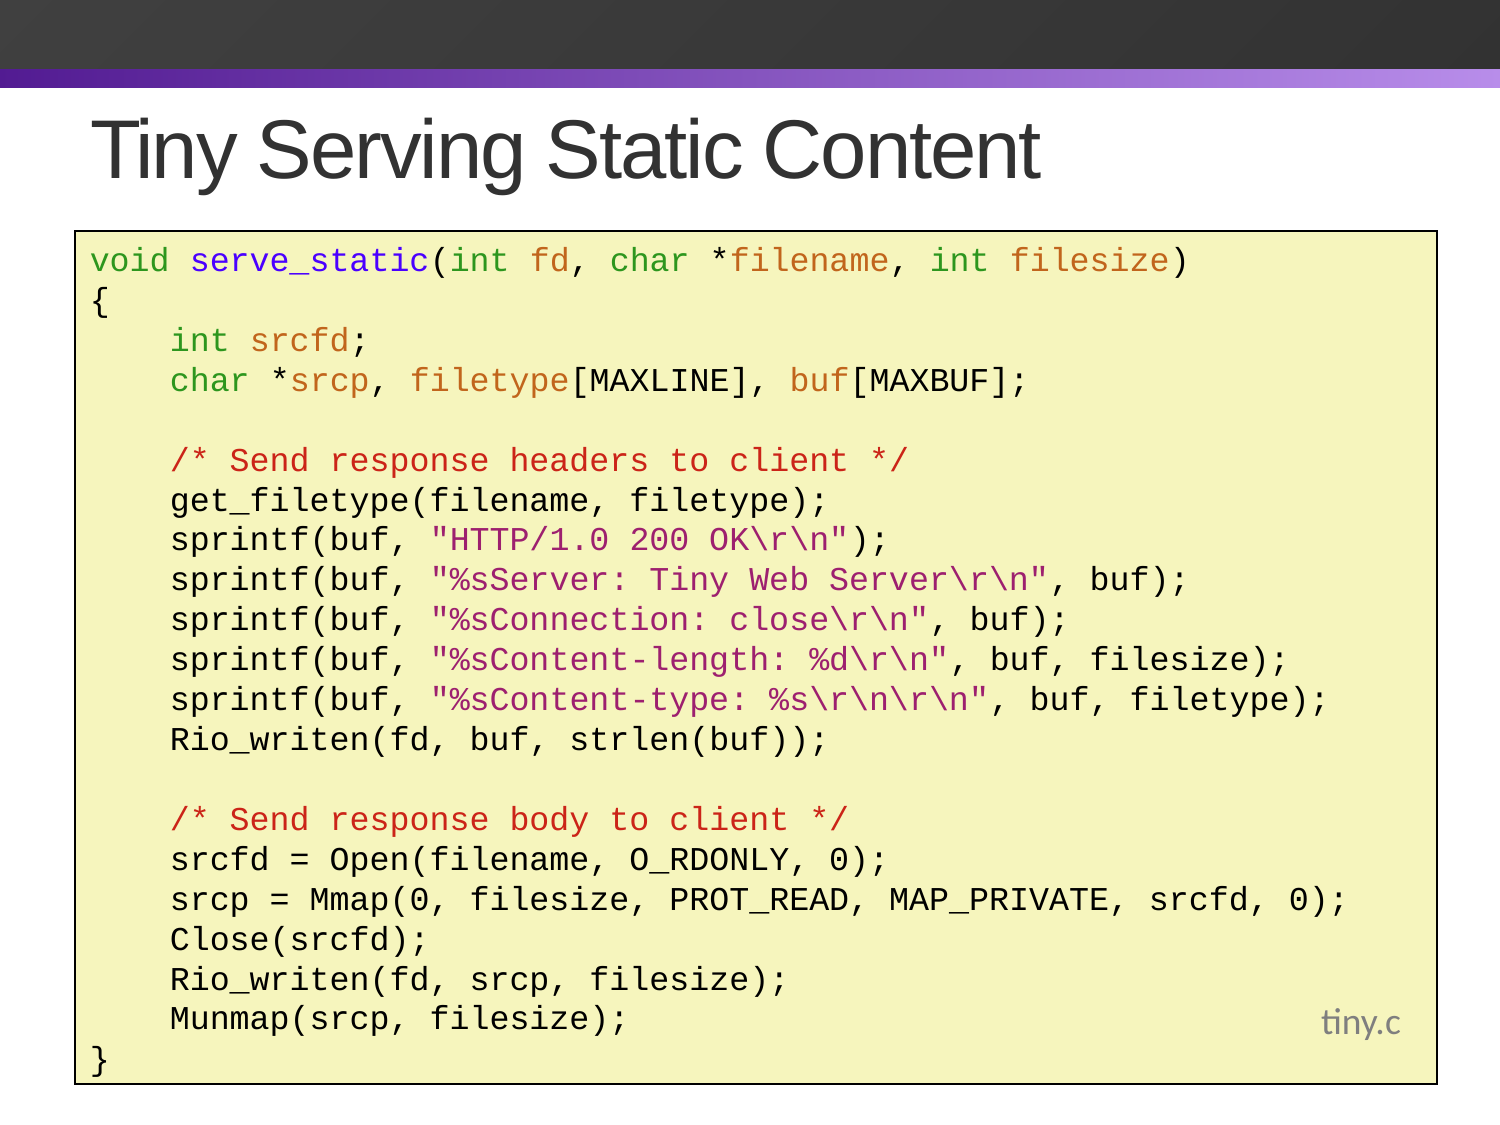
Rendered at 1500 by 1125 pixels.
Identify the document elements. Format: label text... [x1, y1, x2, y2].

title Tiny Serving Static Content [75, 87, 1425, 230]
text_box void serve_static(int fd, char *filename, int filesize) { int srcfd; char *srcp, filetype[MAXLINE], buf[MAXBUF]; /* Send response headers to client */ get_filetype(filename, filetype); sprintf(buf, "HTTP/1.0 200 OK\r\n"); sprintf(buf, "%sServer: Tiny Web Server\r\n", buf); sprintf(buf, "%sConnection: close\r\n", buf); sprintf(buf, "%sContent-length: %d\r\n", buf, filesize); sprintf(buf, "%sContent-type: %s\r\n\r\n", buf, filetype); Rio_writen(fd, buf, strlen(buf)); /* Send response body to client */ srcfd = Open(filename, O_RDONLY, 0); srcp = Mmap(0, filesize, PROT_READ, MAP_PRIVATE, srcfd, 0); Close(srcfd); Rio_writen(fd, srcp, filesize); Munmap(srcp, filesize); } [74, 230, 1438, 1084]
text_box tiny.c [1306, 989, 1416, 1050]
